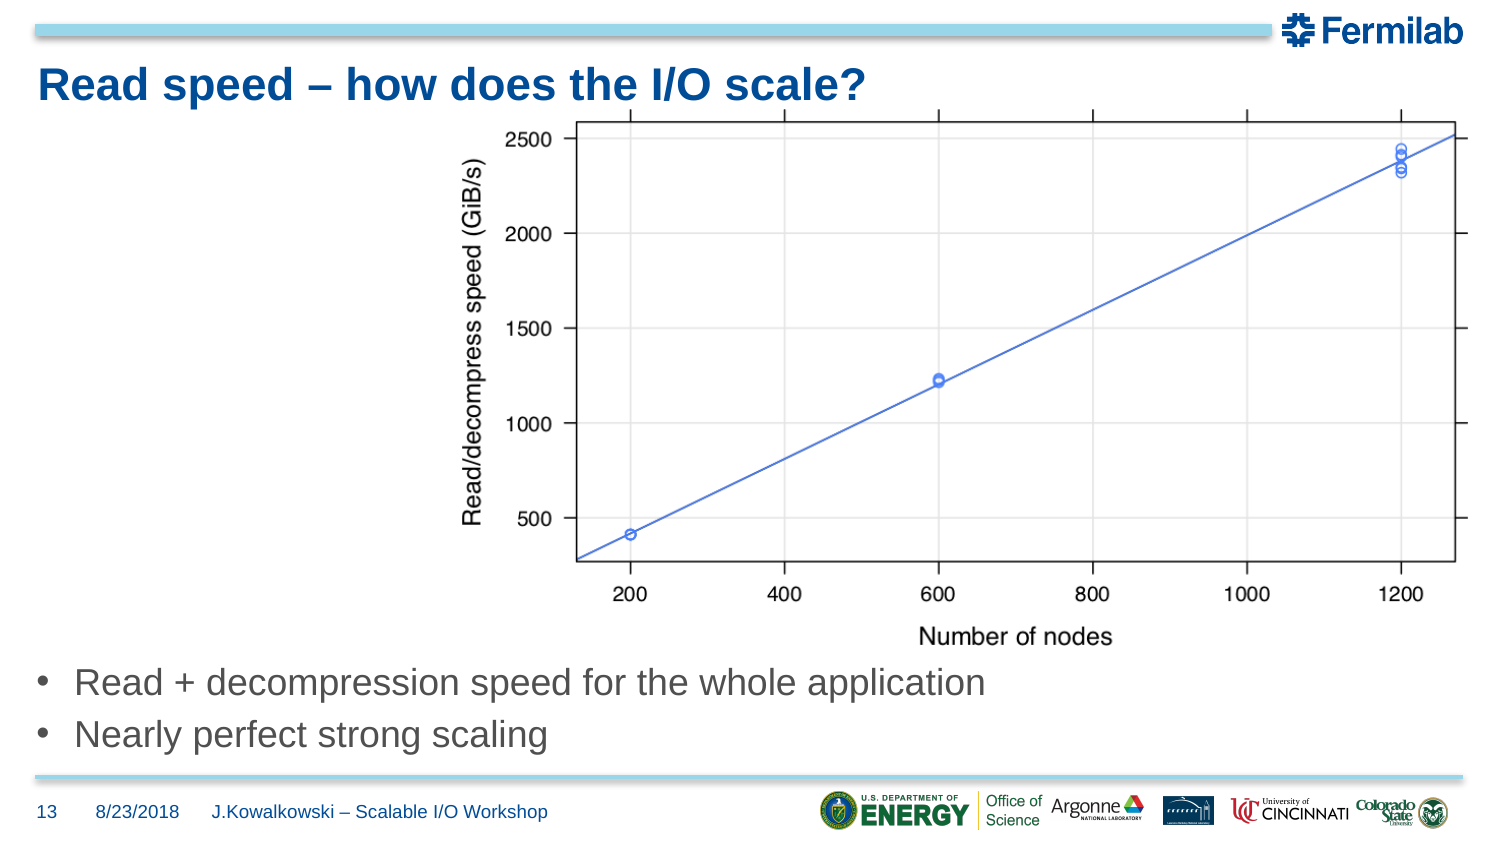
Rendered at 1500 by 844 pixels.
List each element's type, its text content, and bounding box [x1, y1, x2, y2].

title Read speed – how does the I/O scale? [37, 57, 1463, 110]
picture [1230, 797, 1349, 824]
list Read + decompression speed for the whole application Nearly perfect strong scaling [36, 657, 1462, 774]
picture [820, 791, 1043, 830]
picture [452, 109, 1470, 654]
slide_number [95, 800, 198, 830]
picture [1356, 795, 1448, 830]
picture [1050, 794, 1145, 821]
slide_number 13 [36, 800, 76, 830]
picture [1163, 796, 1214, 825]
picture [1282, 13, 1463, 47]
footer J.Kowalkowski – Scalable I/O Workshop [211, 800, 973, 831]
